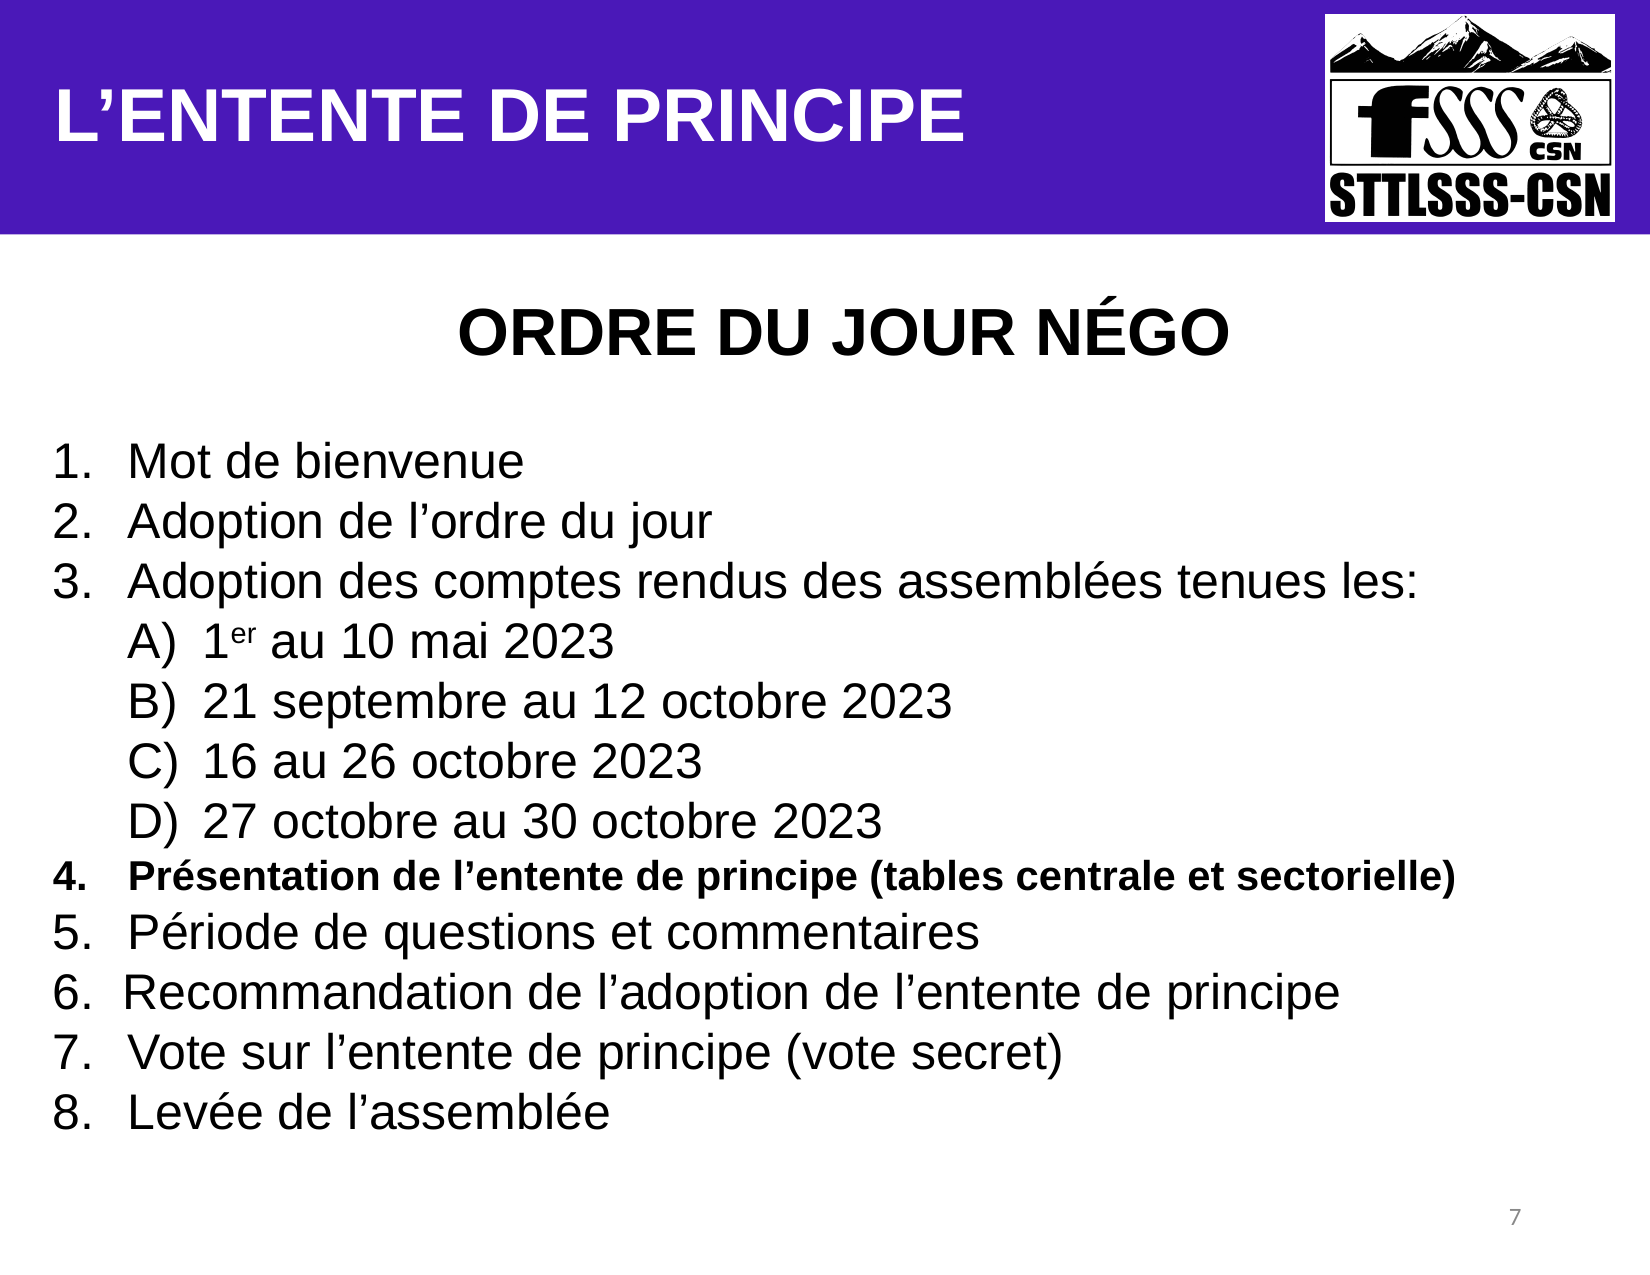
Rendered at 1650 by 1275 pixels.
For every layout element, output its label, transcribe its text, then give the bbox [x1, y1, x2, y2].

text_box ORDRE DU JOUR NÉGO Mot de bienvenue Adoption de l’ordre du jour Adoption des comptes rendus des assemblées tenues les: 1er au 10 mai 2023 21 septembre au 12 octobre 2023 16 au 26 octobre 2023 27 octobre au 30 octobre 2023 Présentation de l’entente de principe (tables centrale et sectorielle) Période de questions et commentaires 6. Recommandation de l’adoption de l’entente de principe Vote sur l’entente de principe (vote secret) Levée de l’assemblée [37, 274, 1650, 1275]
slide_number 7 [1165, 1181, 1537, 1250]
text_box L’ENTENTE DE PRINCIPE [0, 0, 1650, 235]
text_box [0, 235, 1650, 1275]
picture [1324, 13, 1616, 223]
